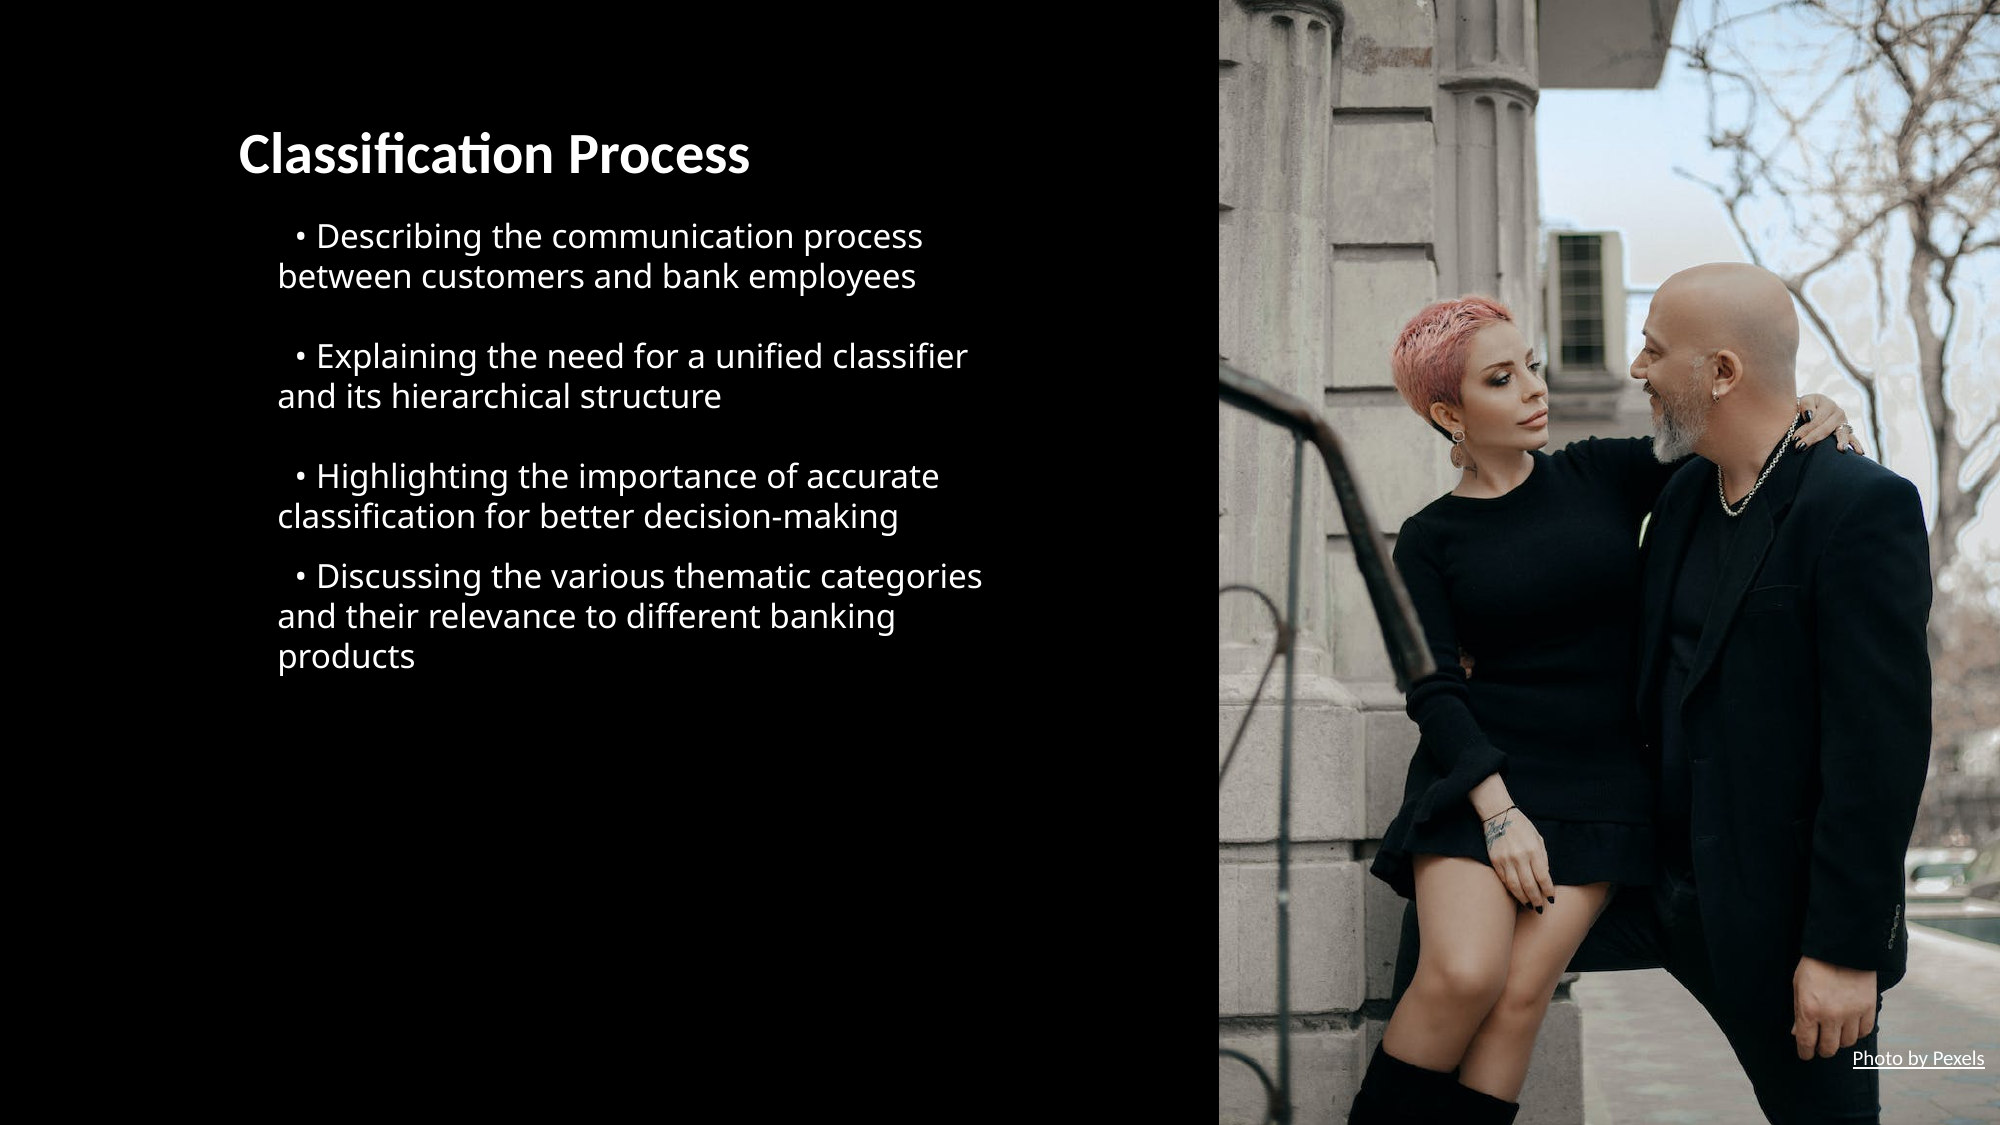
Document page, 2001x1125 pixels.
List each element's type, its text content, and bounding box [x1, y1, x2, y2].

text_box Classification Process [225, 112, 1219, 188]
picture [1219, 0, 2000, 1125]
text_box • Describing the communication process between customers and bank employees [262, 217, 1013, 293]
text_box • Explaining the need for a unified classifier and its hierarchical structure [262, 337, 1013, 413]
text_box • Highlighting the importance of accurate classification for better decision-making [262, 457, 1013, 533]
text_box • Discussing the various thematic categories and their relevance to different banking products [262, 577, 1013, 653]
